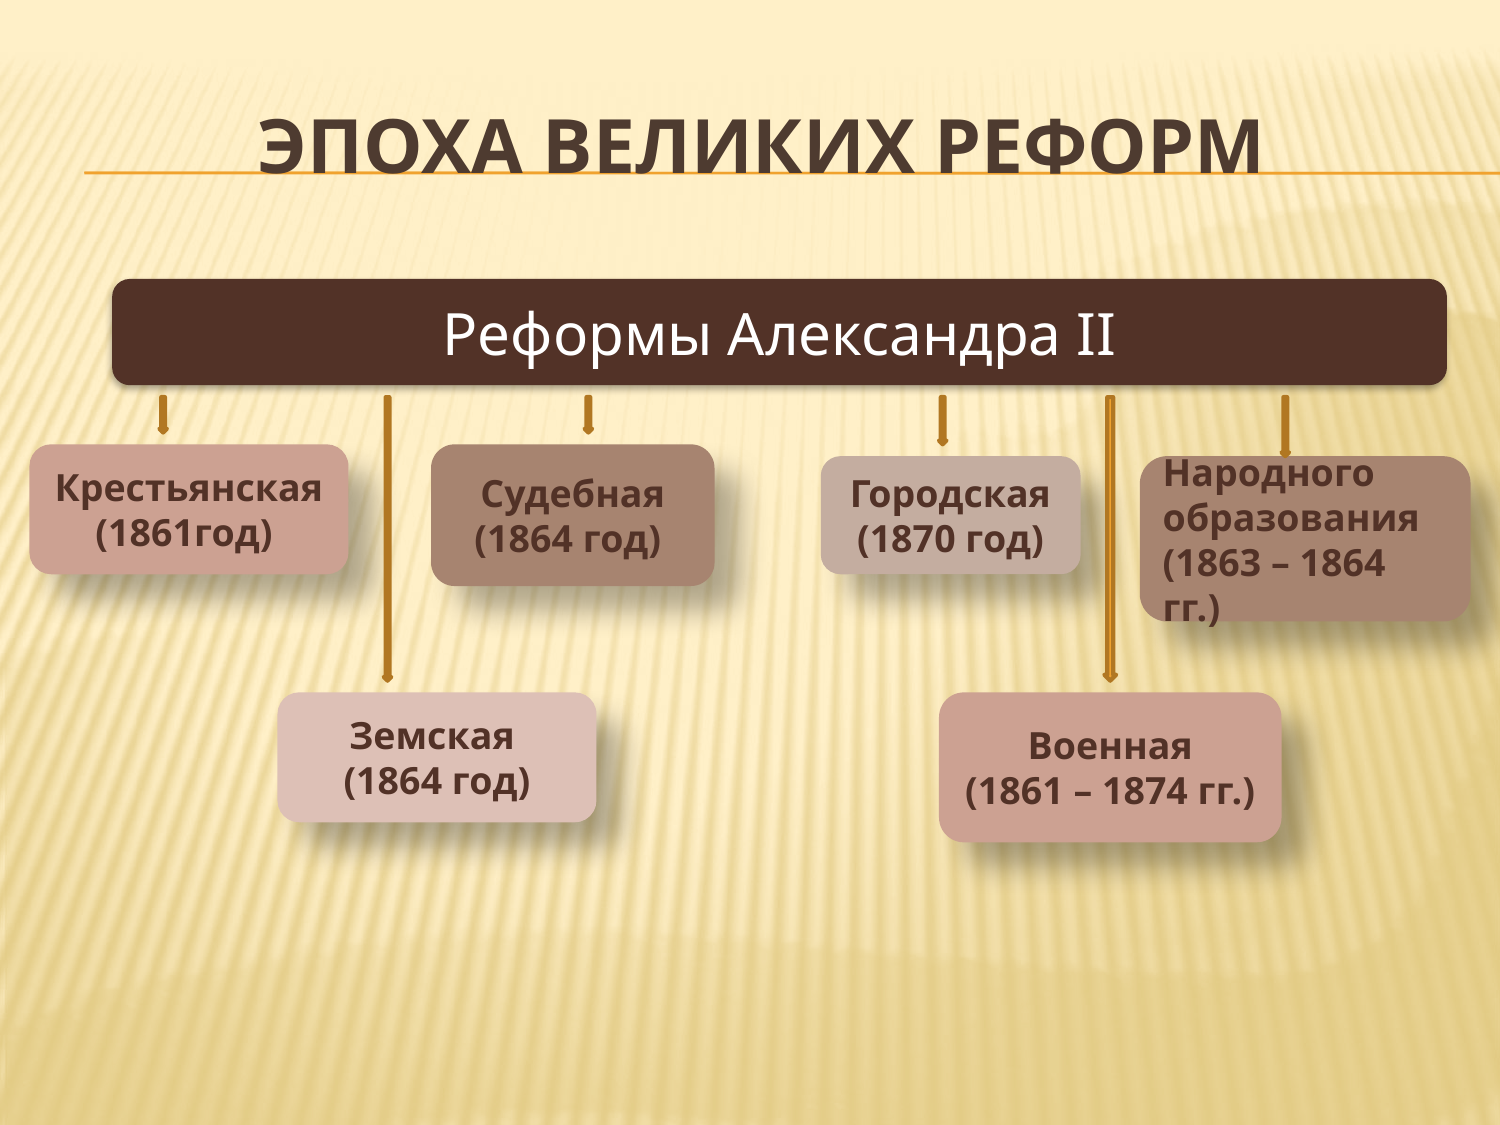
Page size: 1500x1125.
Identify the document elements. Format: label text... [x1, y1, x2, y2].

text_box [937, 394, 949, 447]
text_box Народного образования (1863 – 1864 гг.) [1137, 453, 1473, 624]
text_box [157, 394, 169, 435]
text_box Крестьянская (1861год) [27, 442, 351, 577]
text_box Военная (1861 – 1874 гг.) [936, 690, 1284, 845]
title Эпоха Великих реформ [49, 75, 1475, 213]
text_box [1102, 395, 1119, 683]
text_box [1279, 394, 1291, 459]
text_box [381, 395, 394, 683]
text_box Реформы Александра II [110, 276, 1450, 388]
text_box Городская (1870 год) [818, 454, 1083, 577]
text_box Земская (1864 год) [275, 690, 599, 825]
text_box Судебная (1864 год) [428, 442, 717, 589]
text_box [582, 394, 595, 435]
